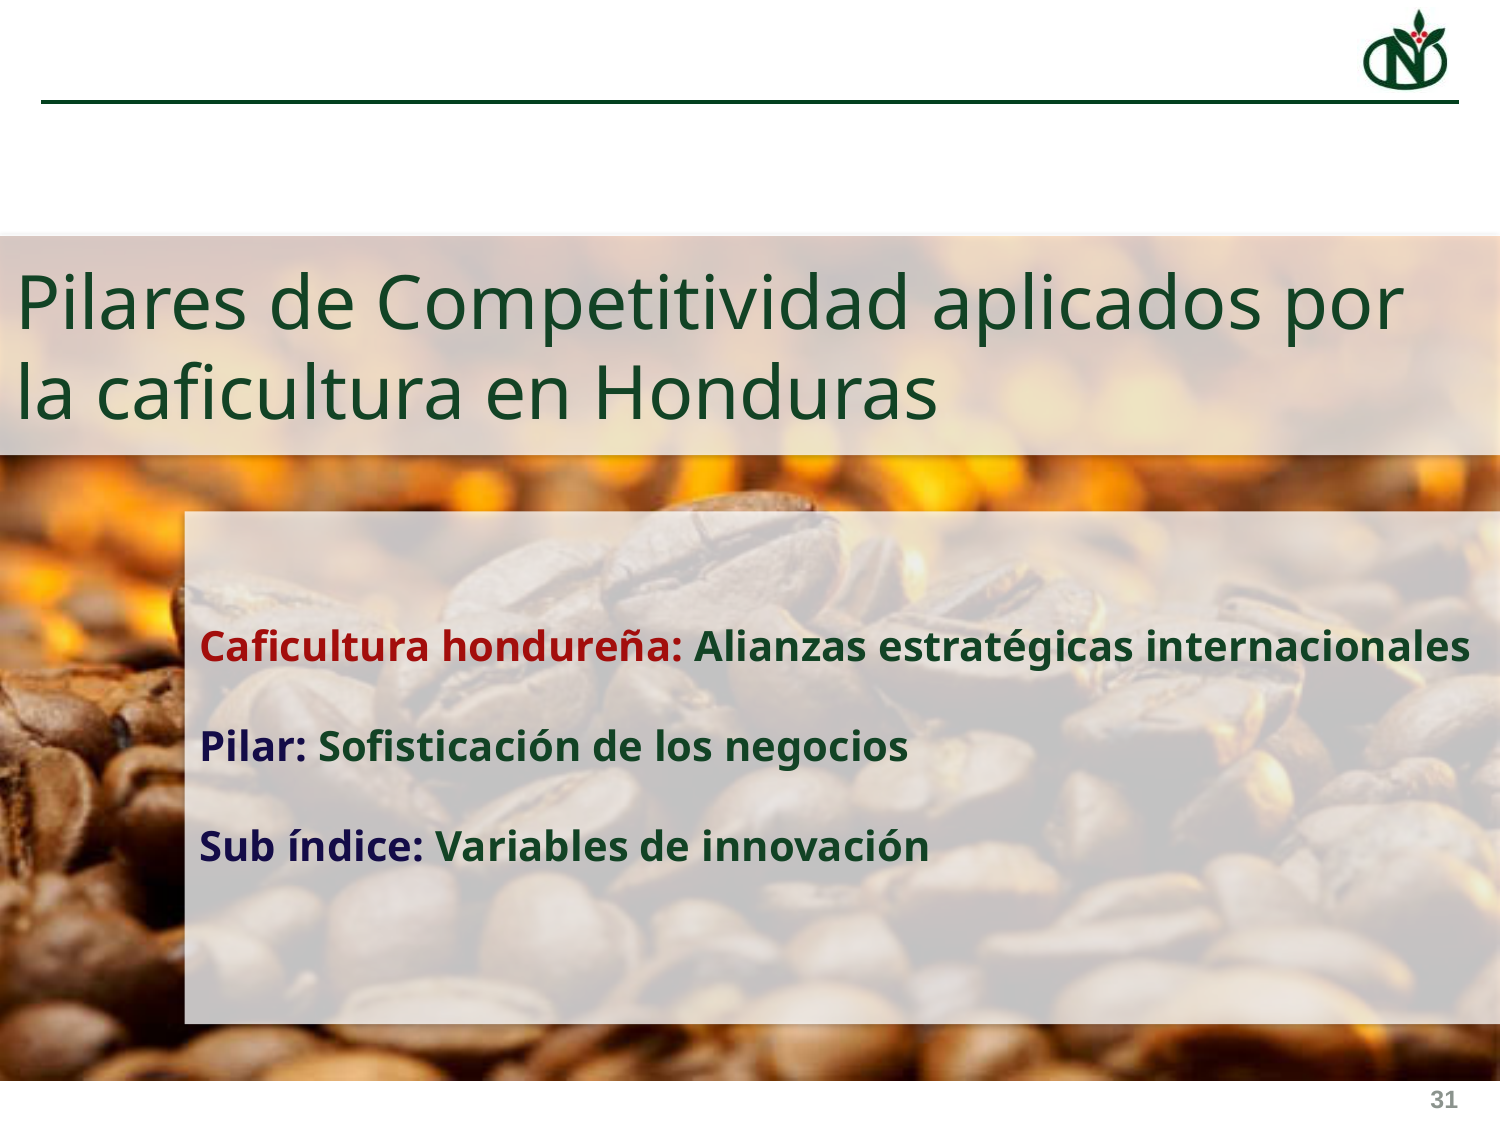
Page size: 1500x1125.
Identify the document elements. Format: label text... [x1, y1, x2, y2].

picture [0, 235, 1500, 1081]
slide_number 31 [1374, 1089, 1474, 1117]
picture [1357, 7, 1449, 93]
